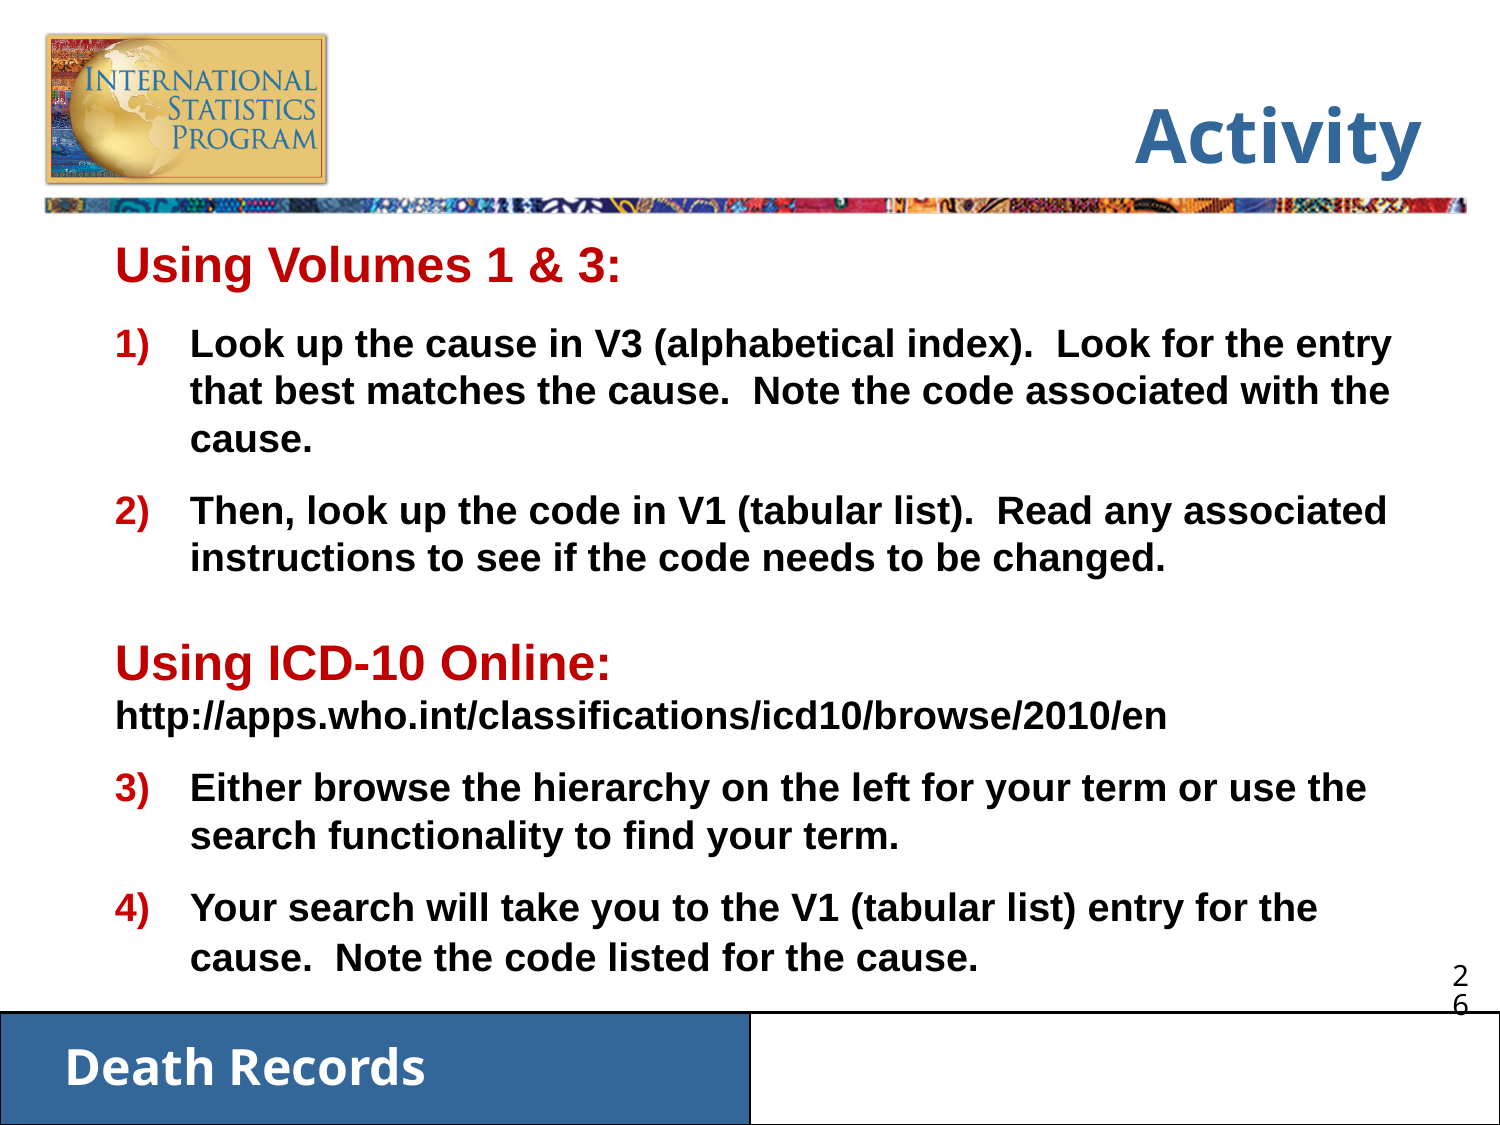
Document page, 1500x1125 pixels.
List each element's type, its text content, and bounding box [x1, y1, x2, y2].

picture [1, 1014, 749, 1124]
title Activity [62, 87, 1438, 190]
list Using Volumes 1 & 3: Look up the cause in V3 (alphabetical index). Look for the entry that best matches the cause. Note the code associated with the cause. Then, look up the code in V1 (tabular list). Read any associated instructions to see if the code needs to be changed. Using ICD-10 Online: http://apps.who.int/classifications/icd10/browse/2010/en Either browse the hierarchy on the left for your term or use the search functionality to find your term. Your search will take you to the V1 (tabular list) entry for the cause. Note the code listed for the cause. [99, 224, 1450, 1000]
picture [37, 24, 1481, 219]
